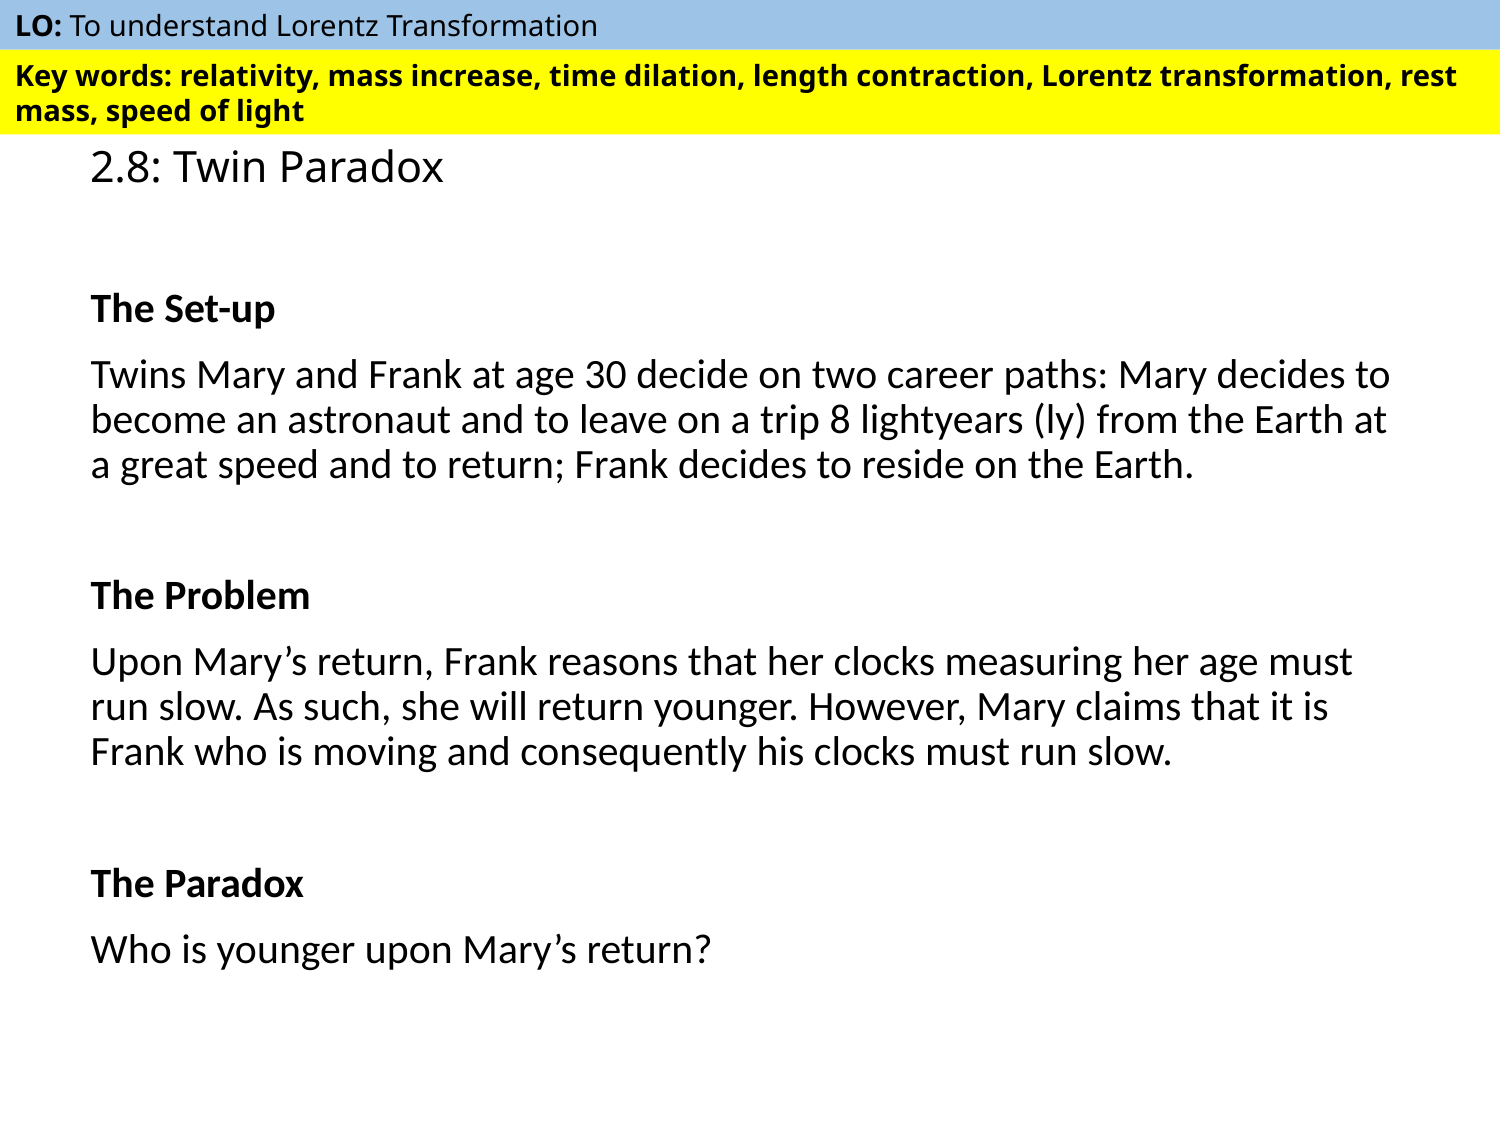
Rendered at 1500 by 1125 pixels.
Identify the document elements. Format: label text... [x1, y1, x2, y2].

title 2.8: Twin Paradox [75, 137, 1425, 200]
list The Set-up Twins Mary and Frank at age 30 decide on two career paths: Mary decides to become an astronaut and to leave on a trip 8 lightyears (ly) from the Earth at a great speed and to return; Frank decides to reside on the Earth. The Problem Upon Mary’s return, Frank reasons that her clocks measuring her age must run slow. As such, she will return younger. However, Mary claims that it is Frank who is moving and consequently his clocks must run slow. The Paradox Who is younger upon Mary’s return? [75, 278, 1425, 1067]
